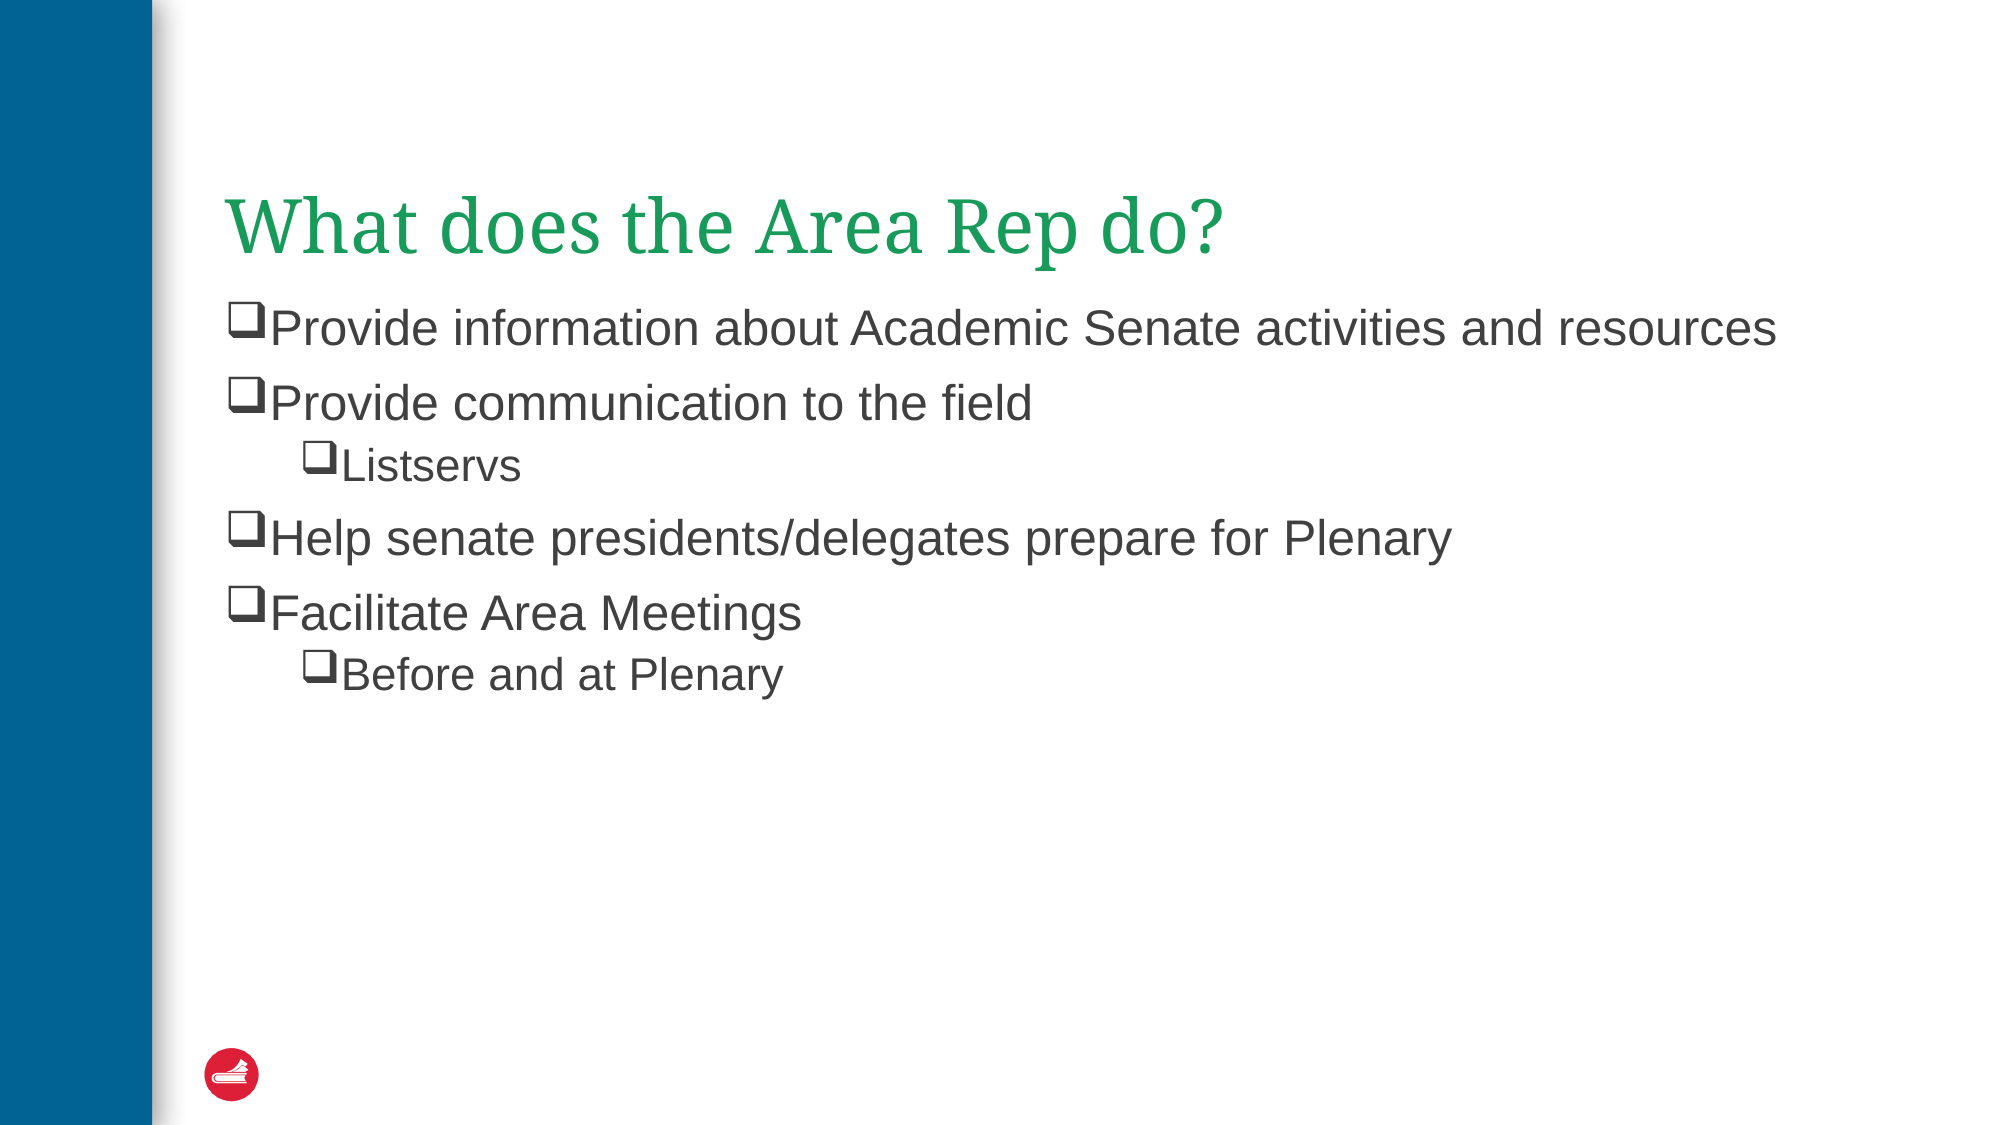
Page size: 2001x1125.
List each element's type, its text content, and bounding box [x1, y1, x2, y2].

list Provide information about Academic Senate activities and resources Provide communication to the field Listservs Help senate presidents/delegates prepare for Plenary Facilitate Area Meetings Before and at Plenary [209, 294, 1860, 1020]
title What does the Area Rep do? [209, 59, 1858, 278]
picture [202, 1046, 260, 1103]
